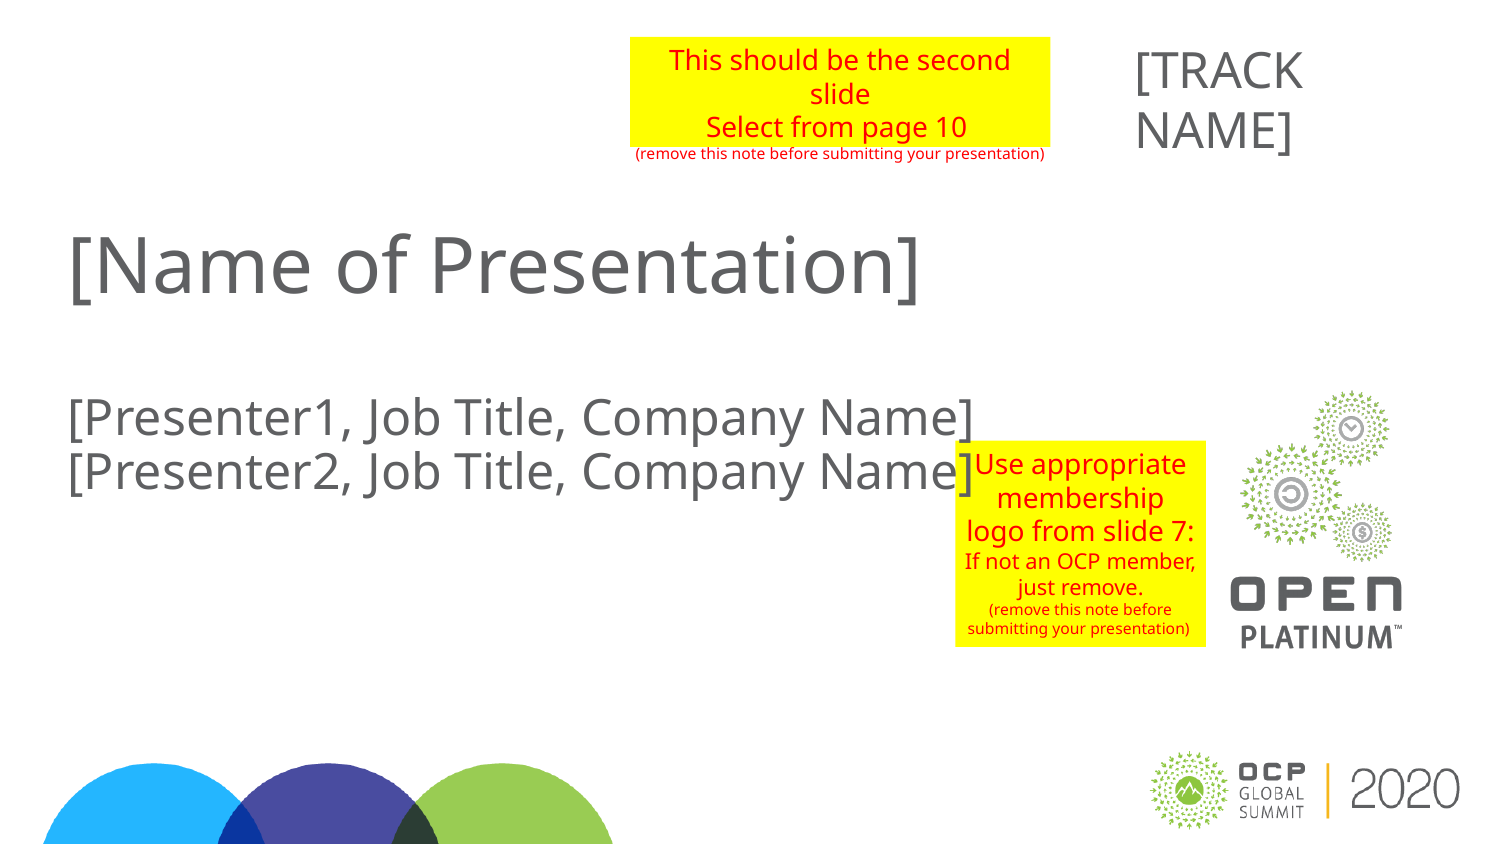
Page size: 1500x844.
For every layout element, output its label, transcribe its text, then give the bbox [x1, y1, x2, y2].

text_box This should be the second slide Select from page 10 (remove this note before submitting your presentation) [630, 36, 1051, 147]
picture [0, 0, 1500, 844]
text_box Use appropriate membership logo from slide 7: If not an OCP member, just remove. (remove this note before submitting your presentation) [1081, 440, 1174, 647]
title [Name of Presentation] [Presenter1, Job Title, Company Name] [Presenter2, Job Title, Company Name] [61, 215, 1081, 697]
text_box [TRACK NAME] [1129, 33, 1471, 105]
